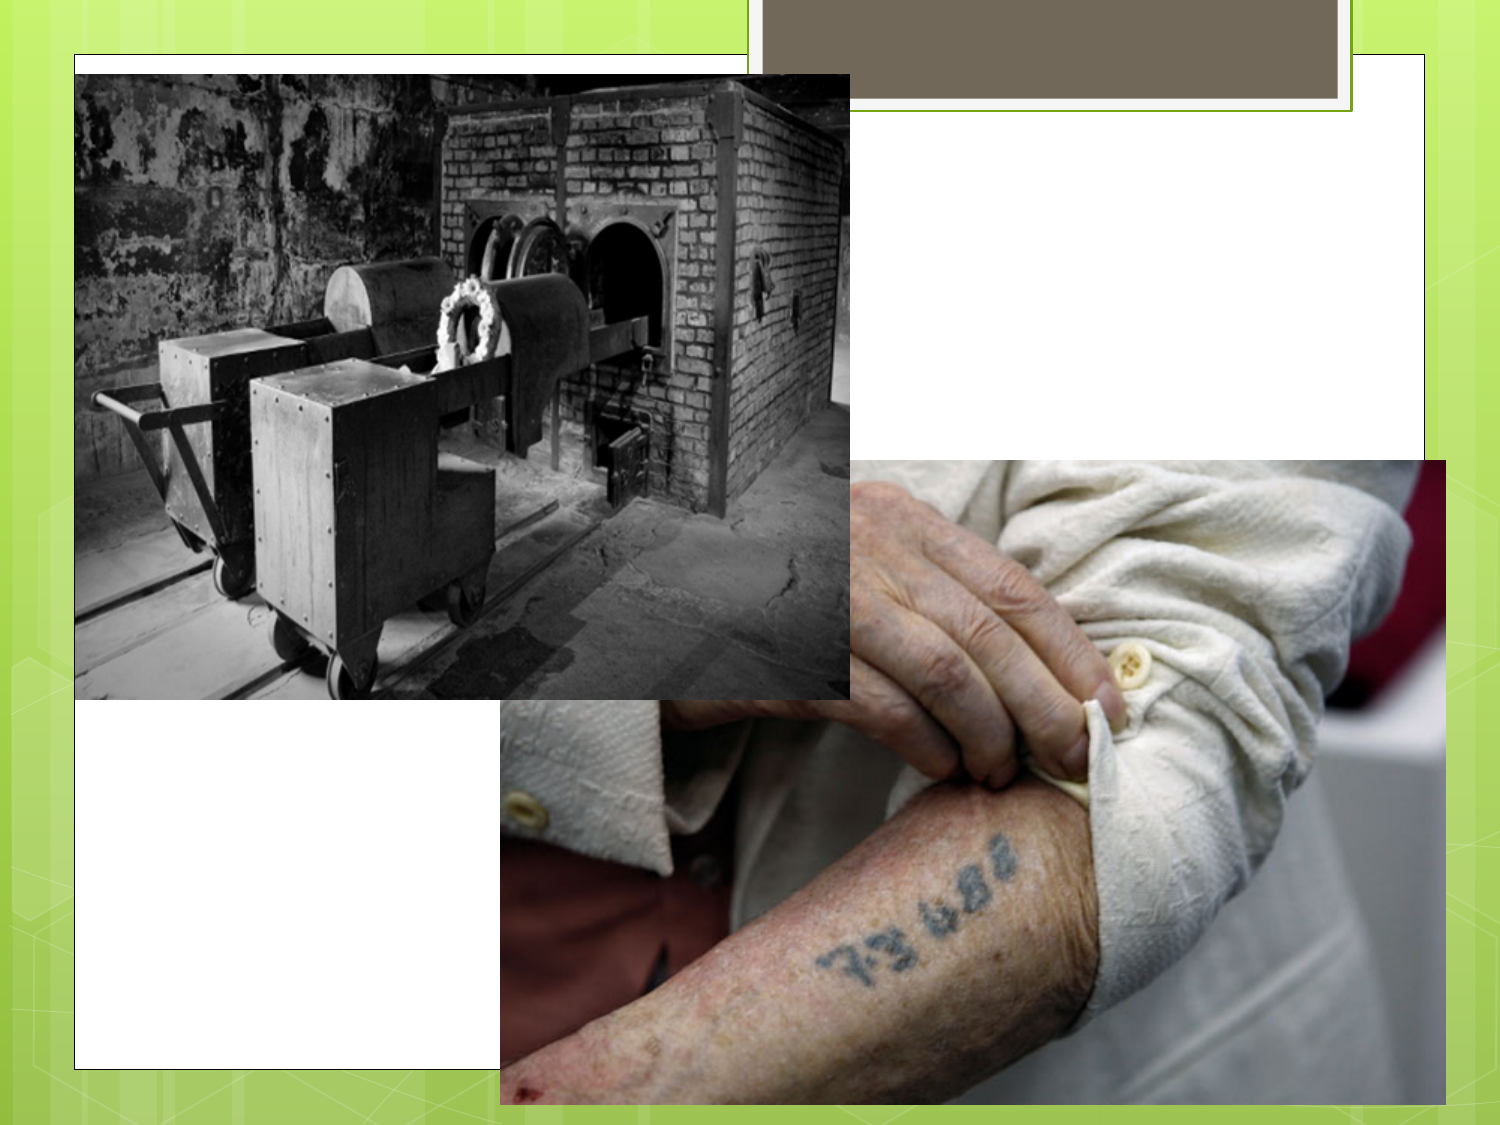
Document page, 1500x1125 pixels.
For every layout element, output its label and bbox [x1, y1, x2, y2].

picture [74, 74, 1446, 1105]
